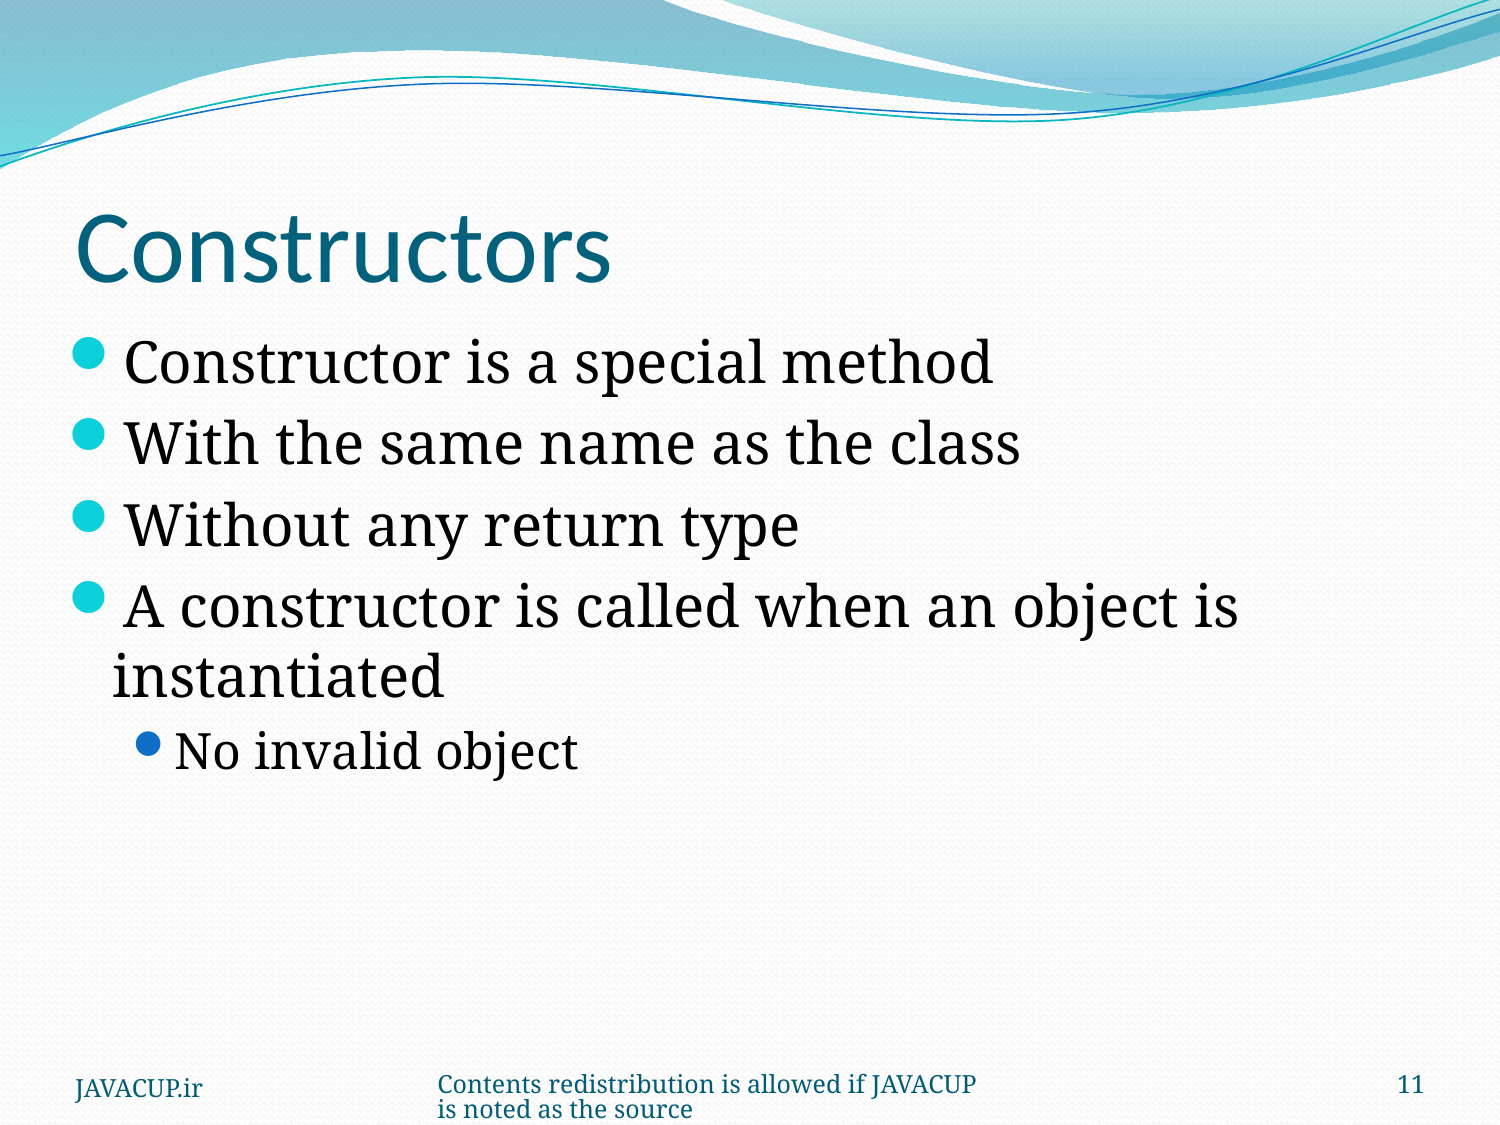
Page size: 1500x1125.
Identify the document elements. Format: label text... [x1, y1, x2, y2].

slide_number JAVACUP.ir [75, 1042, 425, 1103]
list Constructor is a special method With the same name as the class Without any return type A constructor is called when an object is instantiated No invalid object [53, 317, 1459, 1038]
title Constructors [75, 115, 1425, 303]
footer Contents redistribution is allowed if JAVACUP is noted as the source [437, 1042, 988, 1103]
slide_number 11 [1299, 1042, 1425, 1103]
